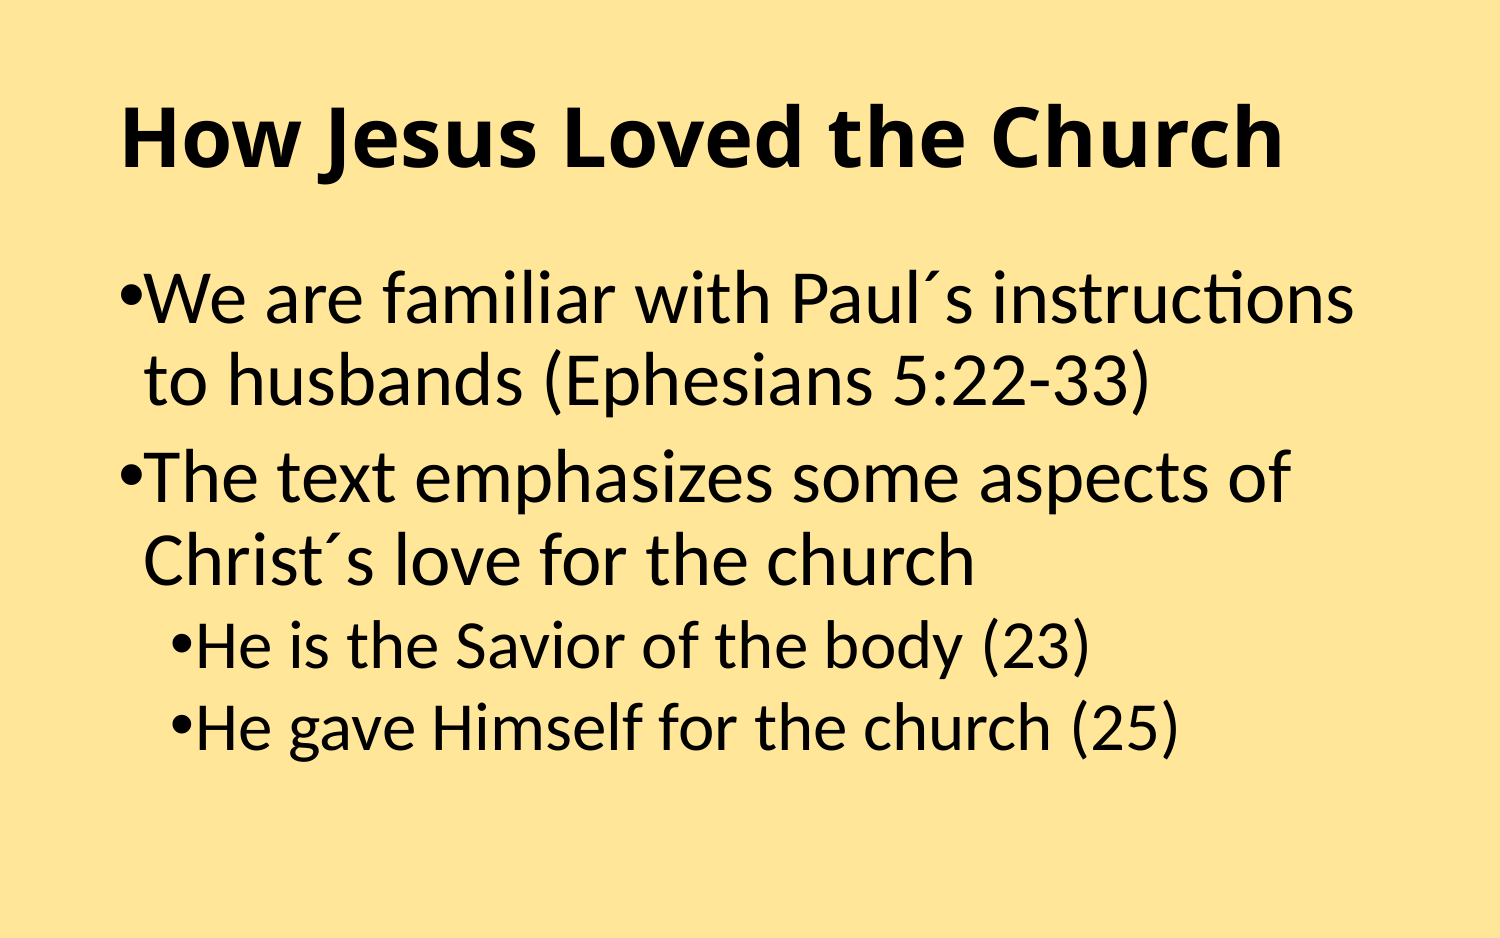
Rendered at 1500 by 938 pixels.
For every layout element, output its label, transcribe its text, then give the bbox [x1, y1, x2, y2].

title How Jesus Loved the Church [103, 49, 1397, 232]
list We are familiar with Paul´s instructions to husbands (Ephesians 5:22-33) The text emphasizes some aspects of Christ´s love for the church He is the Savior of the body (23) He gave Himself for the church (25) [103, 249, 1397, 845]
